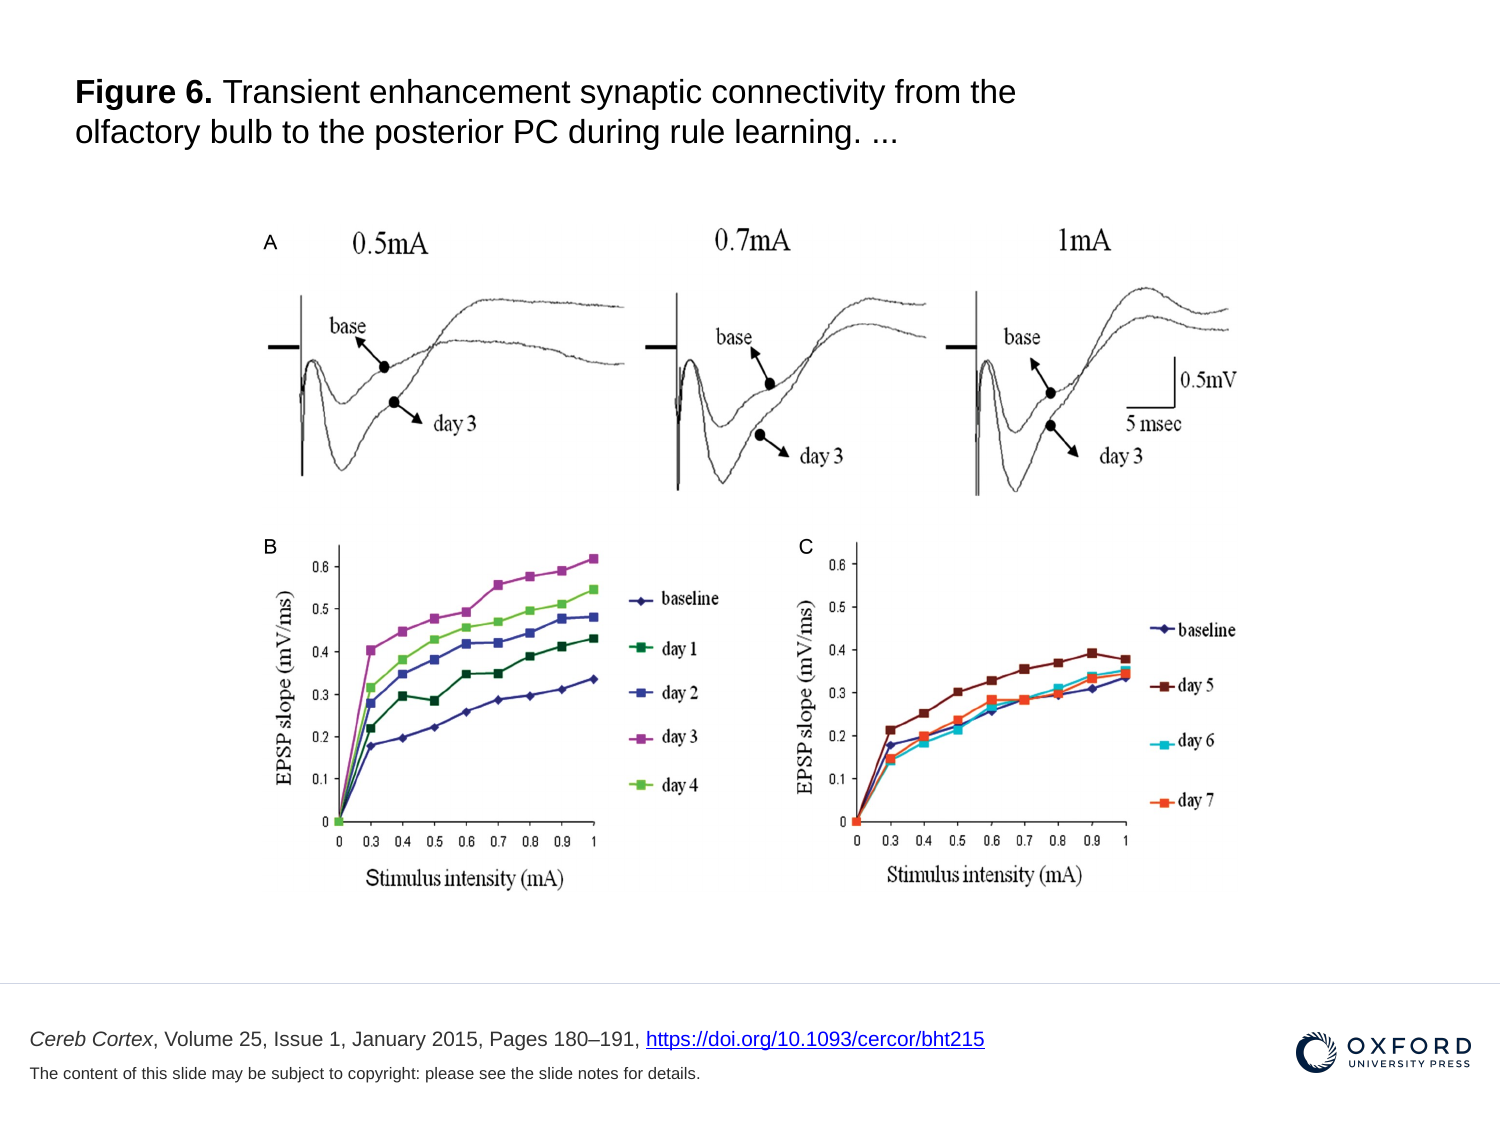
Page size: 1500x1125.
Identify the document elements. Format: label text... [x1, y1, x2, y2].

footer Cereb Cortex, Volume 25, Issue 1, January 2015, Pages 180–191, https://doi.org/10.1093/cercor/bht215 The content of this slide may be subject to copyright: please see the slide notes for details. [0, 983, 1260, 1125]
picture [262, 224, 1238, 892]
title Figure 6. Transient enhancement synaptic connectivity from the olfactory bulb to the posterior PC during rule learning. ... [75, 69, 1078, 171]
picture [1296, 1032, 1471, 1073]
